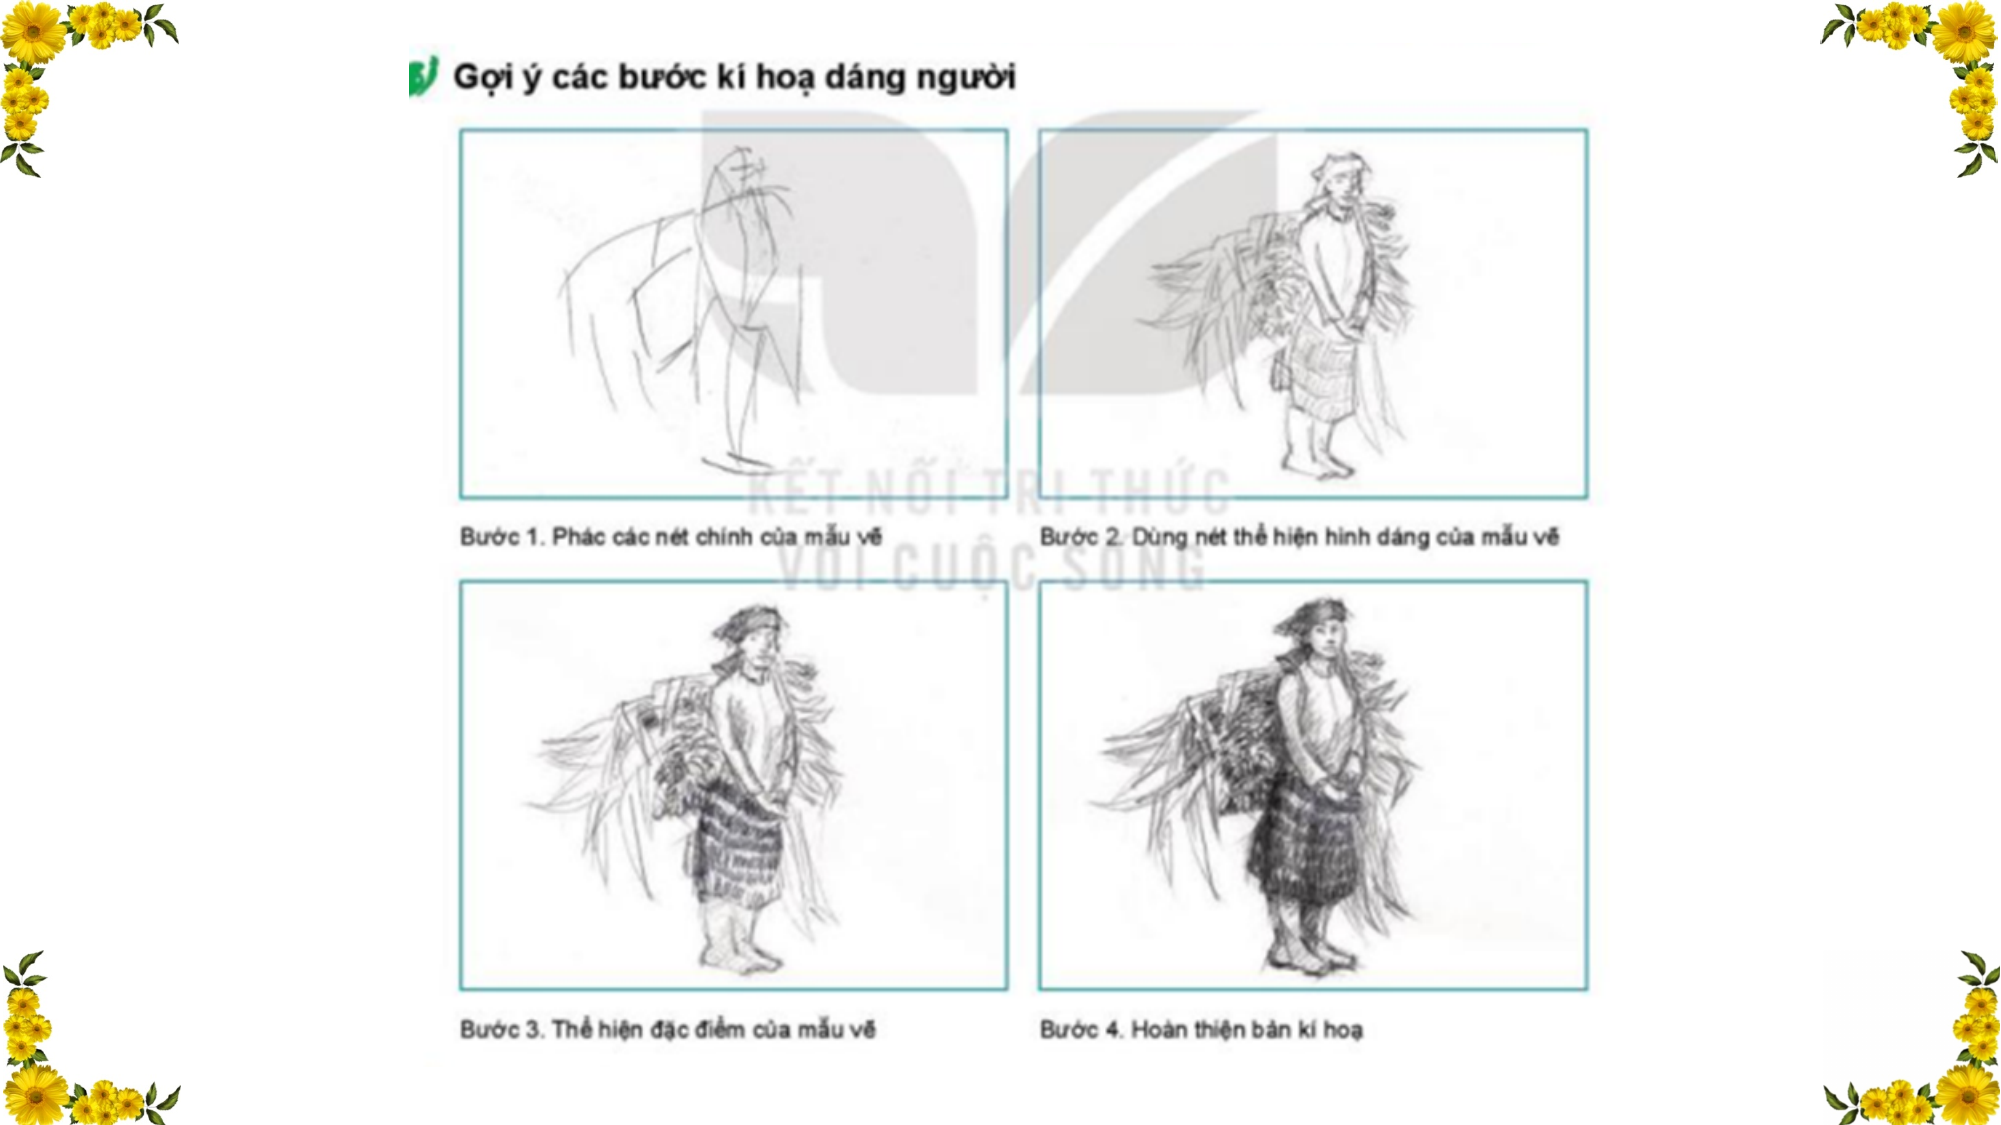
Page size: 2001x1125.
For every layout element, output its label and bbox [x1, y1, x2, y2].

text_box [0, 0, 2000, 1125]
